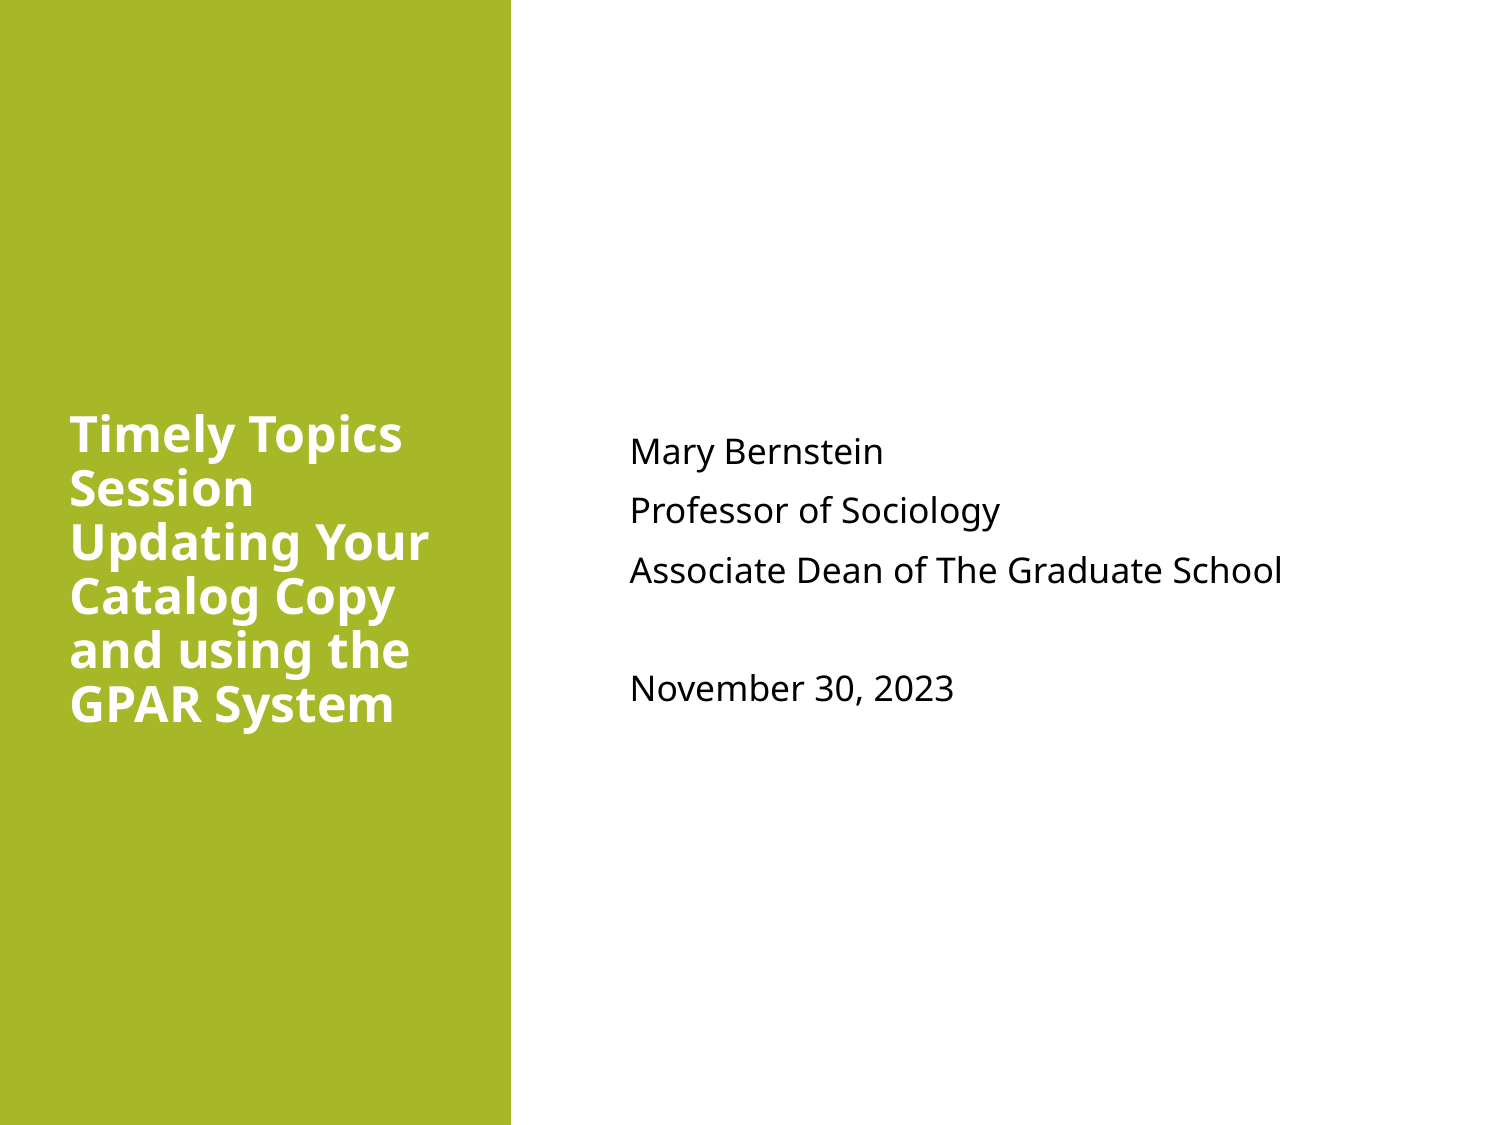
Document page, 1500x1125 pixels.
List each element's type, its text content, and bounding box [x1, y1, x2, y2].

text_box [513, 0, 1500, 1125]
list Mary Bernstein Professor of Sociology Associate Dean of The Graduate School November 30, 2023 [614, 143, 1356, 1000]
text_box [0, 0, 513, 1125]
title Timely Topics Session Updating Your Catalog Copy and using the GPAR System [54, 143, 457, 1000]
